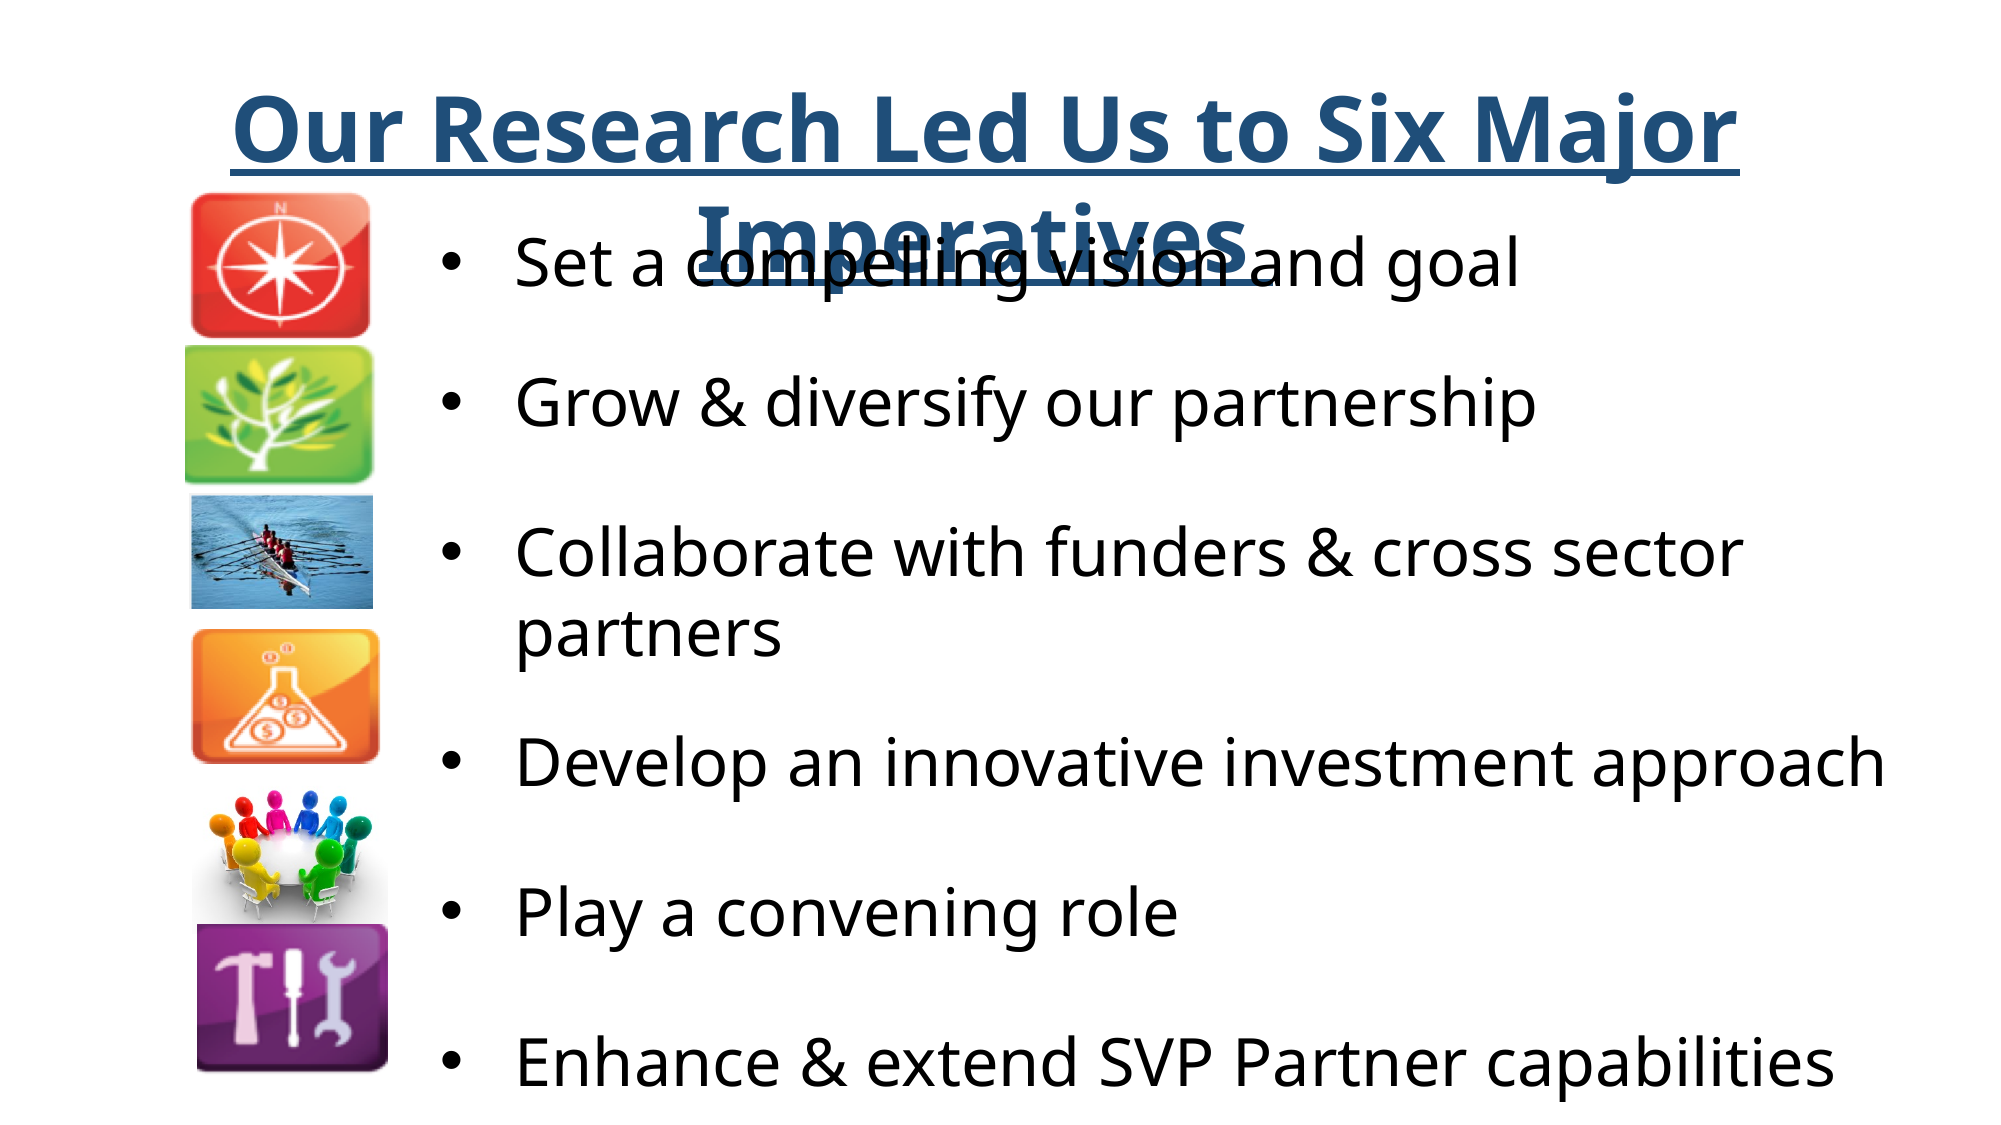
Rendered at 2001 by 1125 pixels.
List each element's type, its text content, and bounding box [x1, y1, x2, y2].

picture [184, 189, 373, 342]
picture [184, 344, 385, 488]
picture [192, 775, 388, 1079]
picture [189, 629, 385, 764]
text_box Set a compelling vision and goal Grow & diversify our partnership Collaborate with funders & cross sector partners Develop an innovative investment approach Play a convening role Enhance & extend SVP Partner capabilities [425, 177, 1980, 1107]
picture [189, 493, 373, 609]
text_box Our Research Led Us to Six Major Imperatives [36, 18, 1934, 298]
